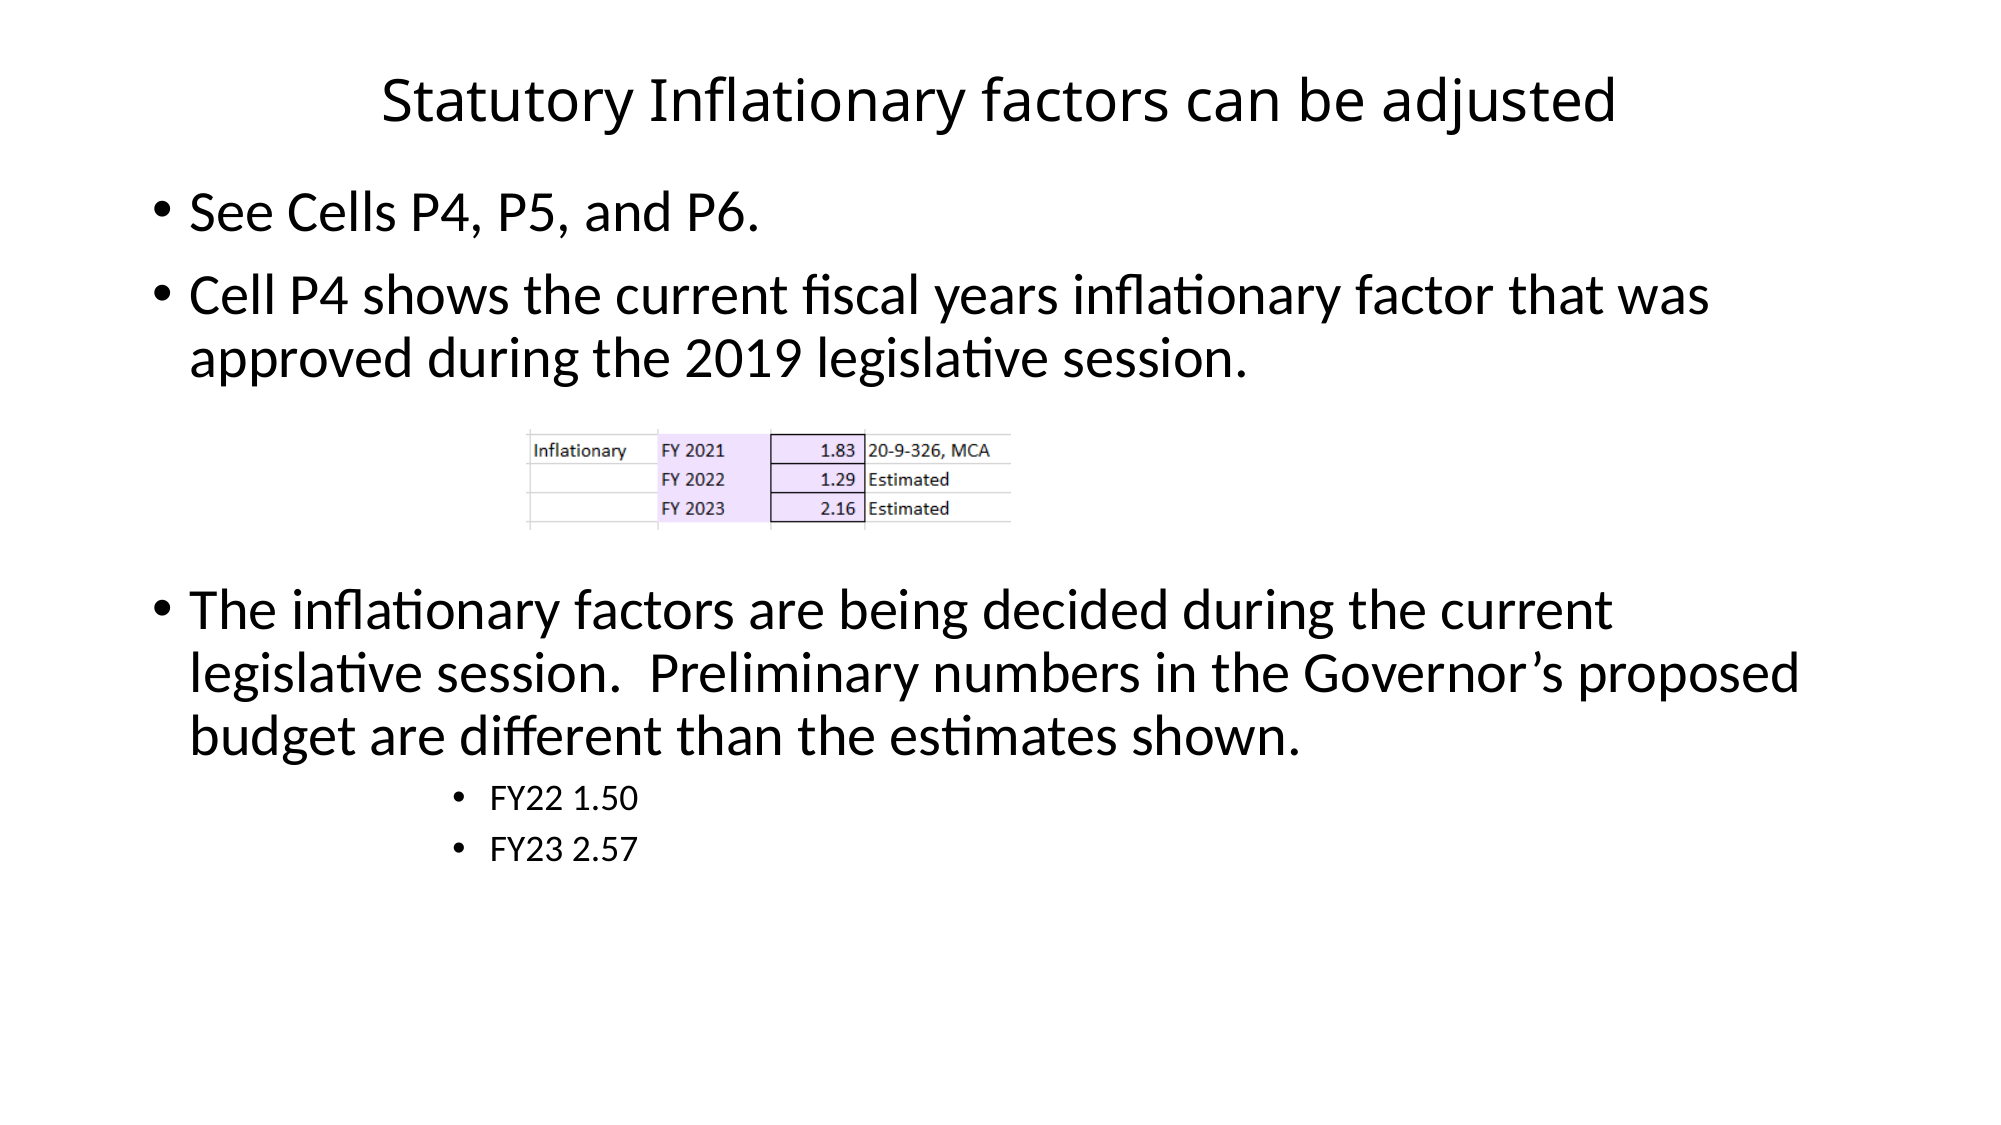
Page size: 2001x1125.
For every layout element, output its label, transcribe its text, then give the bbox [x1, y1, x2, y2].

picture [526, 429, 1011, 530]
title Statutory Inflationary factors can be adjusted [137, 59, 1863, 145]
list See Cells P4, P5, and P6. Cell P4 shows the current fiscal years inflationary factor that was approved during the 2019 legislative session. The inflationary factors are being decided during the current legislative session. Preliminary numbers in the Governor’s proposed budget are different than the estimates shown. FY22 1.50 FY23 2.57 [137, 173, 1863, 1046]
